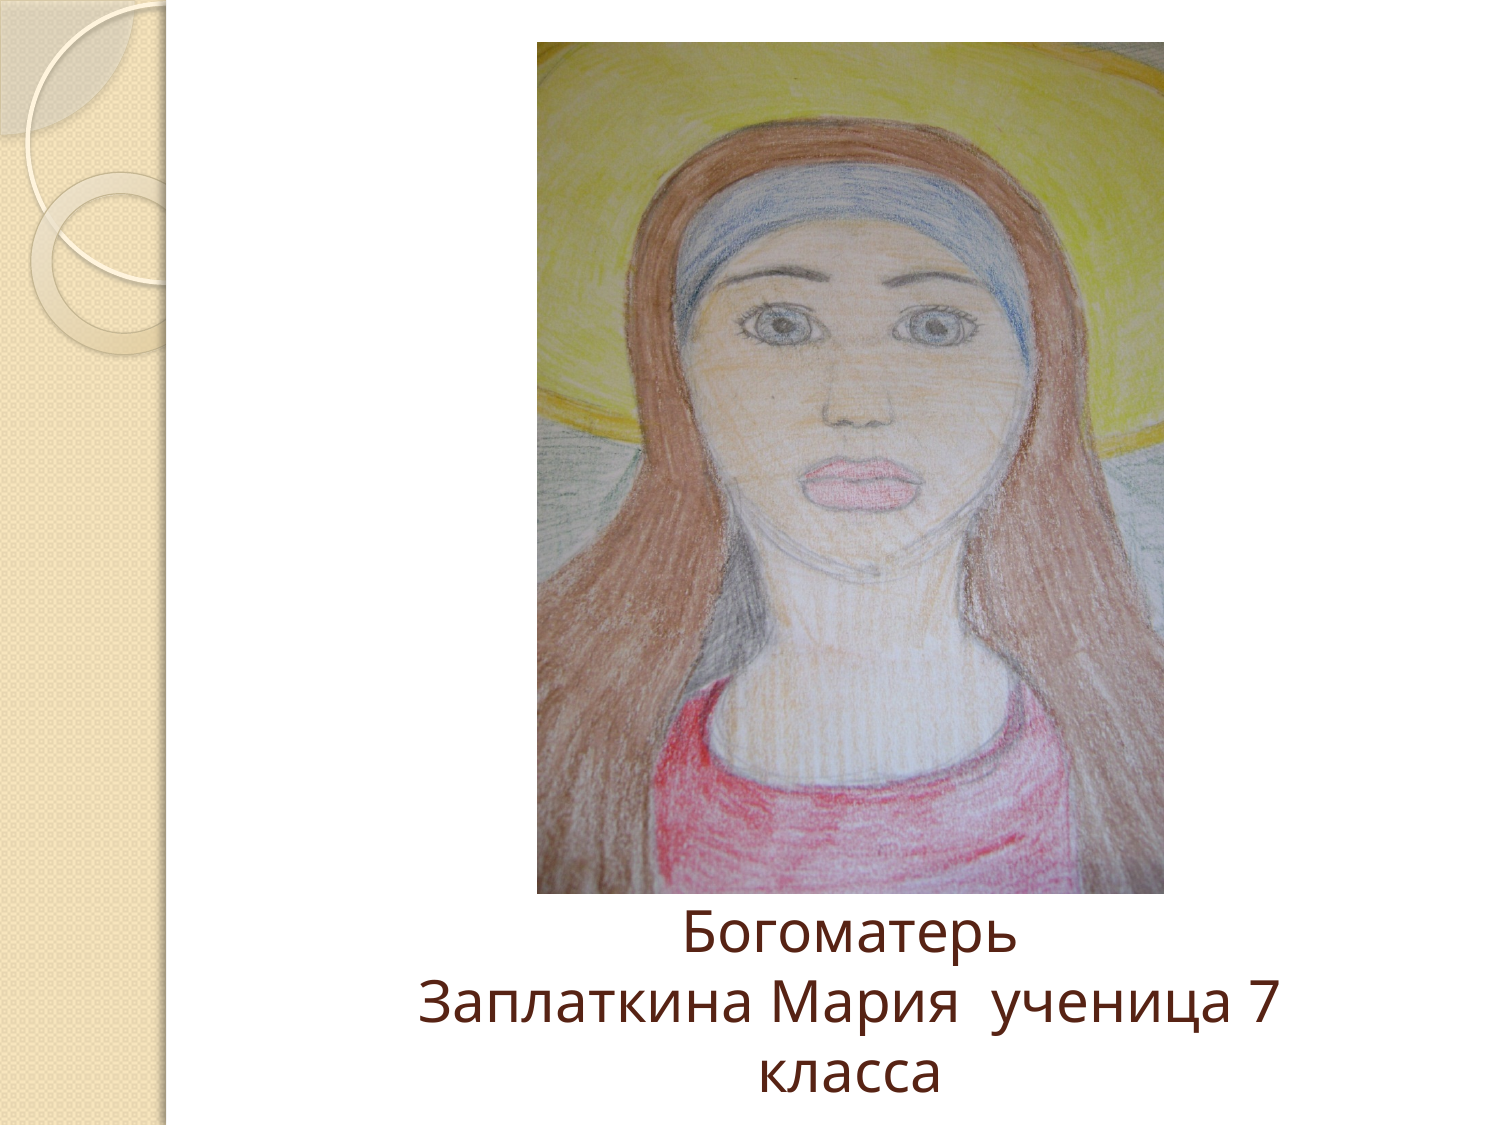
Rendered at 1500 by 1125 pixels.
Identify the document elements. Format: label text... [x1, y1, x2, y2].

title Богоматерь Заплаткина Мария ученица 7 класса [312, 952, 1388, 1047]
picture [537, 42, 1164, 894]
